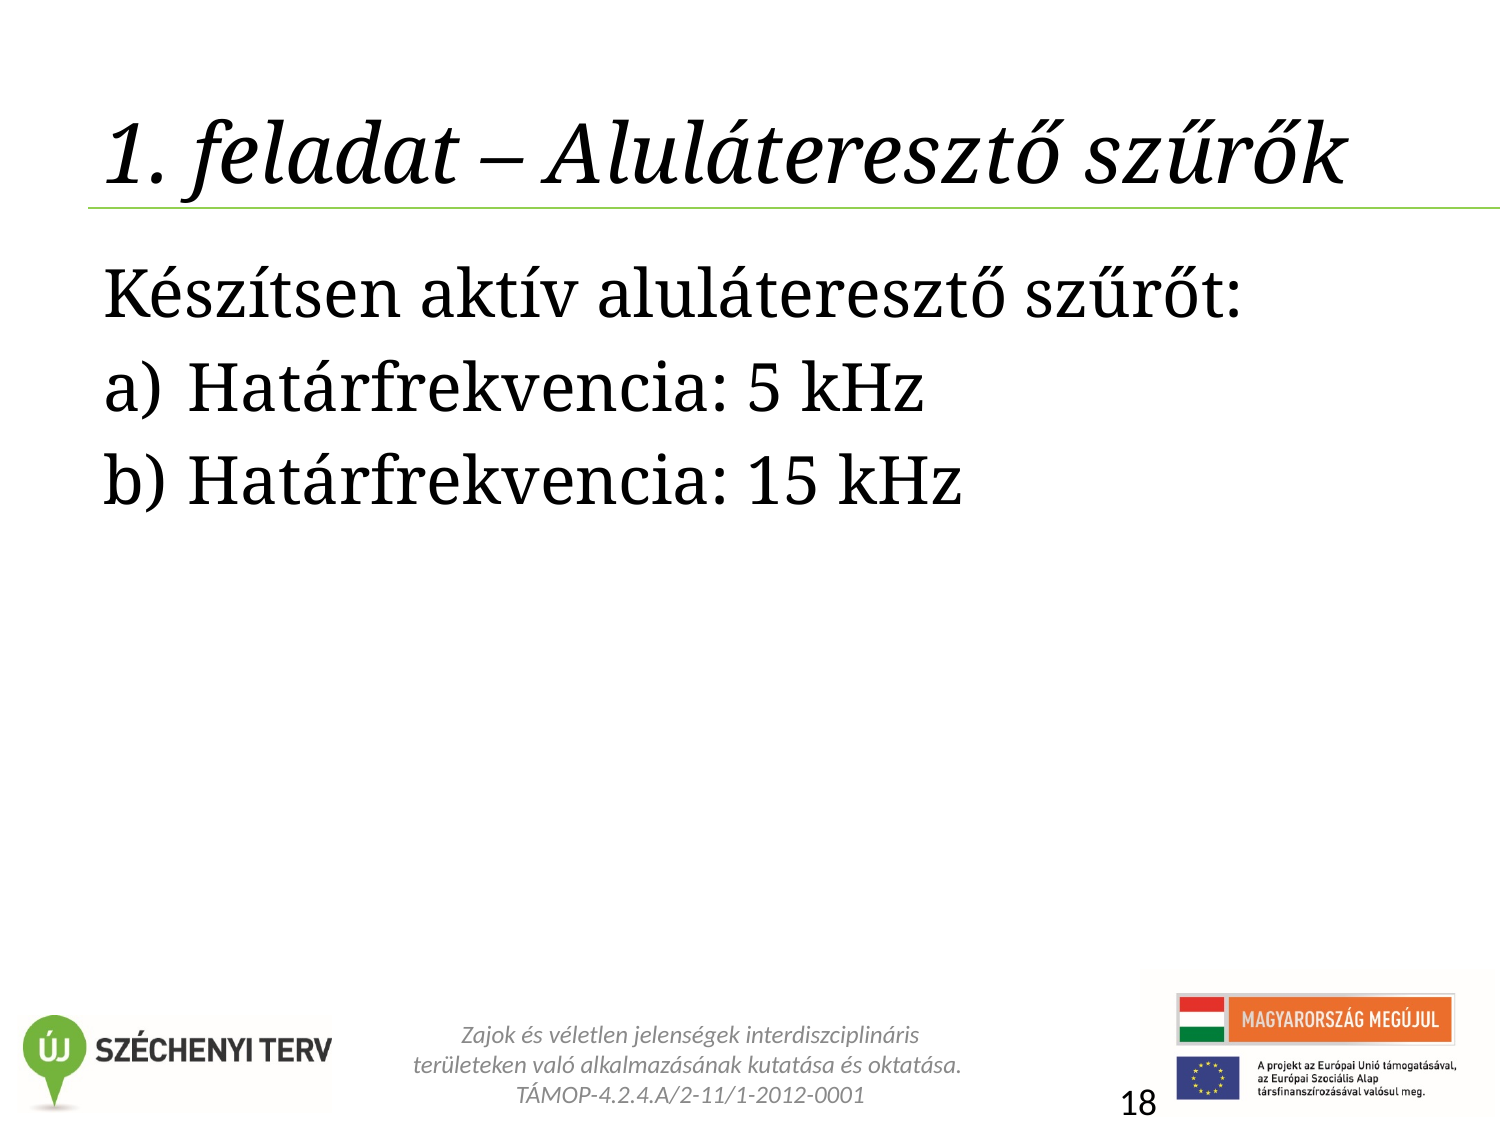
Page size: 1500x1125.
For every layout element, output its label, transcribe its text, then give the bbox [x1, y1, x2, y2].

slide_number 18 [1104, 1070, 1459, 1112]
title 1. feladat – Aluláteresztő szűrők [88, 19, 1459, 209]
list Készítsen aktív aluláteresztő szűrőt: Határfrekvencia: 5 kHz Határfrekvencia: 15 kHz [88, 243, 1459, 988]
picture [1140, 969, 1495, 1117]
picture [17, 1015, 332, 1113]
